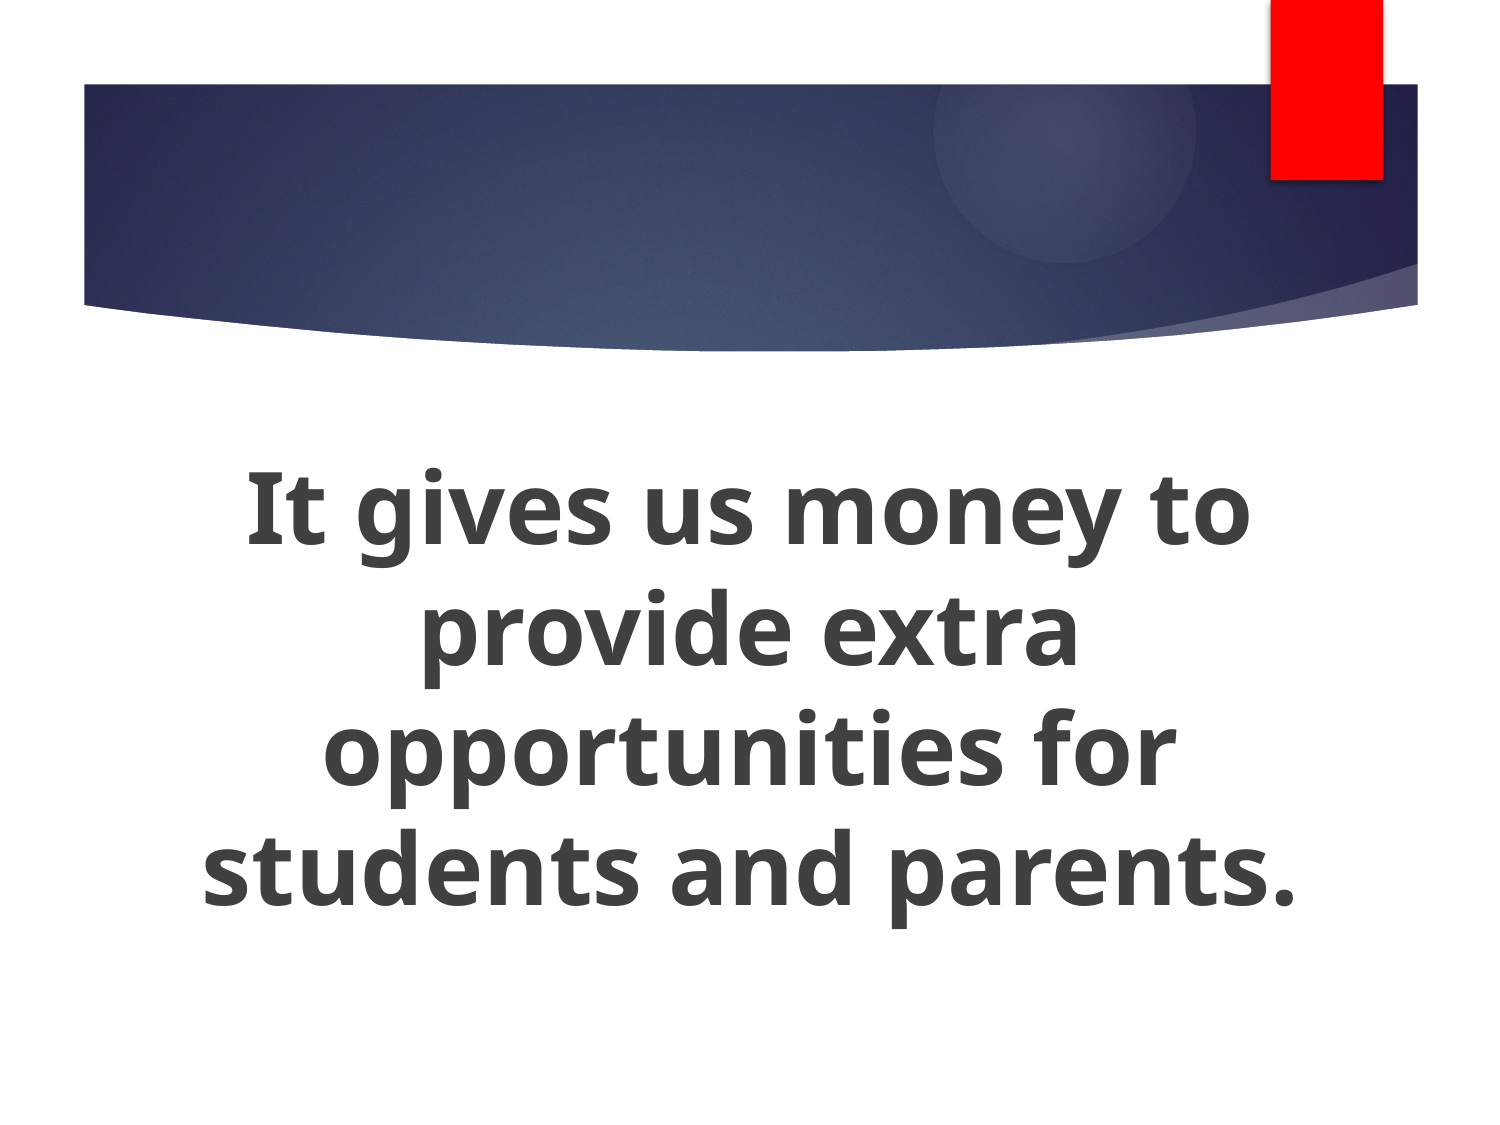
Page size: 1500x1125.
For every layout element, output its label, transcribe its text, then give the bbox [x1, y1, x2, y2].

title It gives us money to provide extra opportunities for students and parents. [75, 312, 1425, 938]
